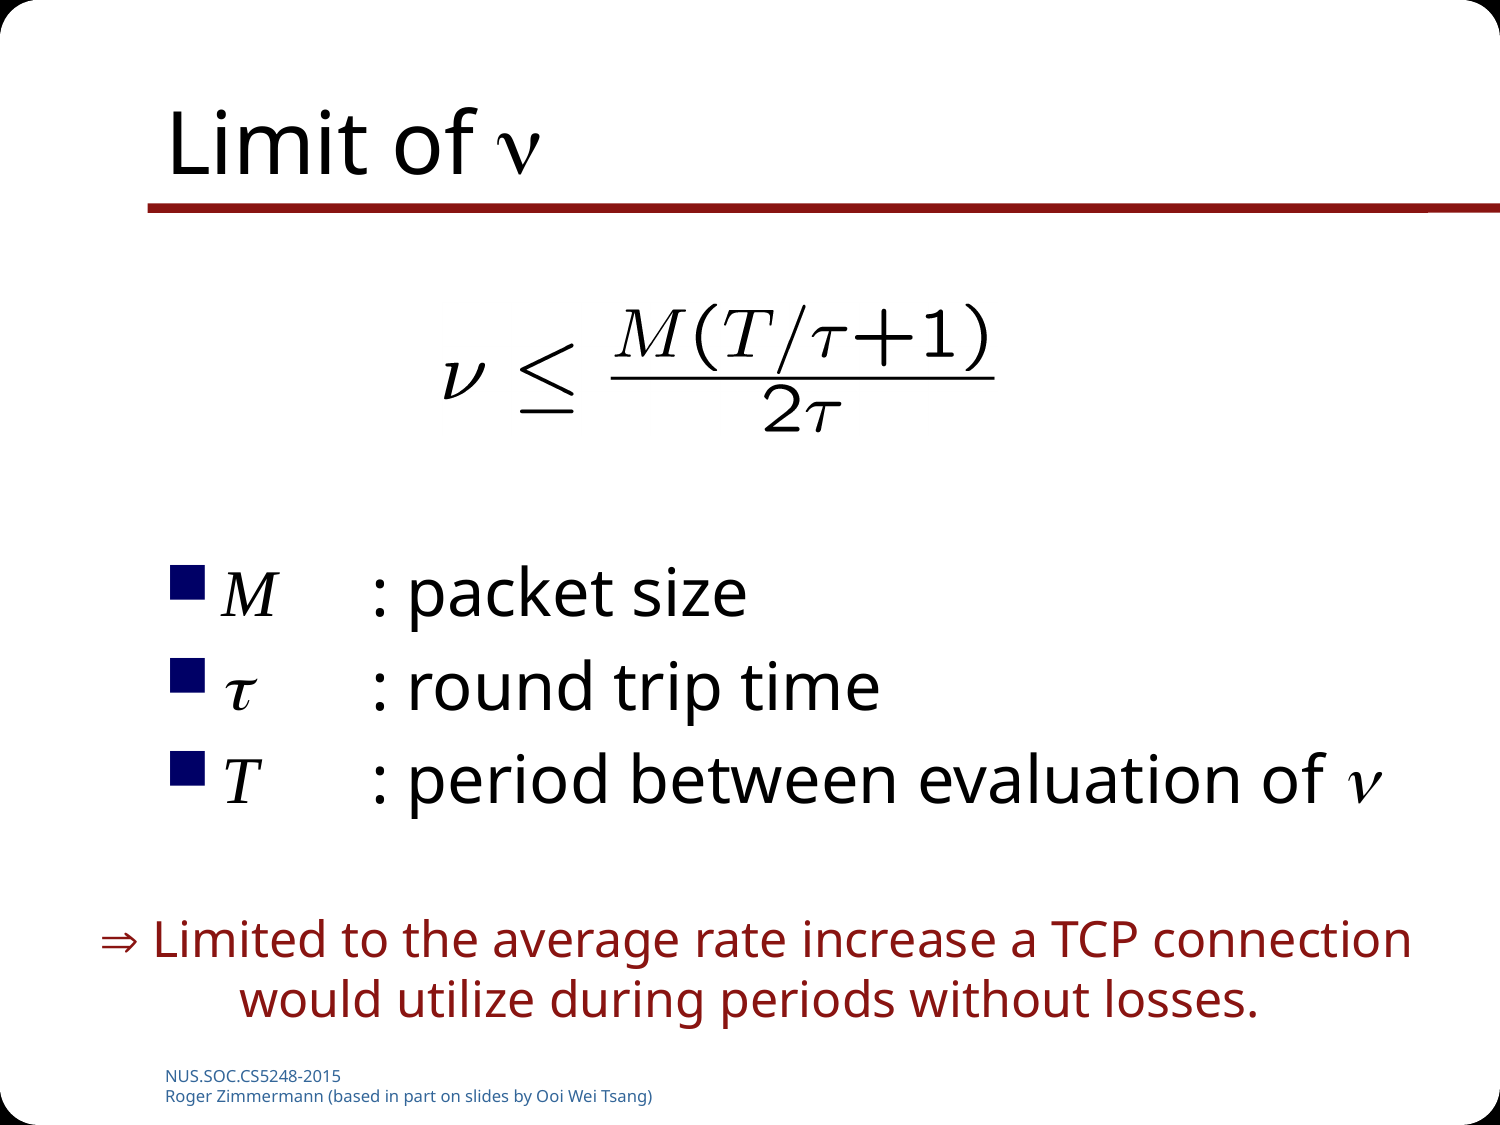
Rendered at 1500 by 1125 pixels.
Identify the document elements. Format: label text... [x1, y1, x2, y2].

picture [442, 302, 998, 437]
text_box  Limited to the average rate increase a TCP connection would utilize during periods without losses. [84, 899, 1429, 1035]
footer [549, 1035, 1038, 1101]
title Limit of  [149, 45, 1426, 234]
slide_number NUS.SOC.CS5248-2015 Roger Zimmermann (based in part on slides by Ooi Wei Tsang) [149, 1058, 549, 1101]
list M : packet size  : round trip time T : period between evaluation of  [149, 262, 1426, 899]
